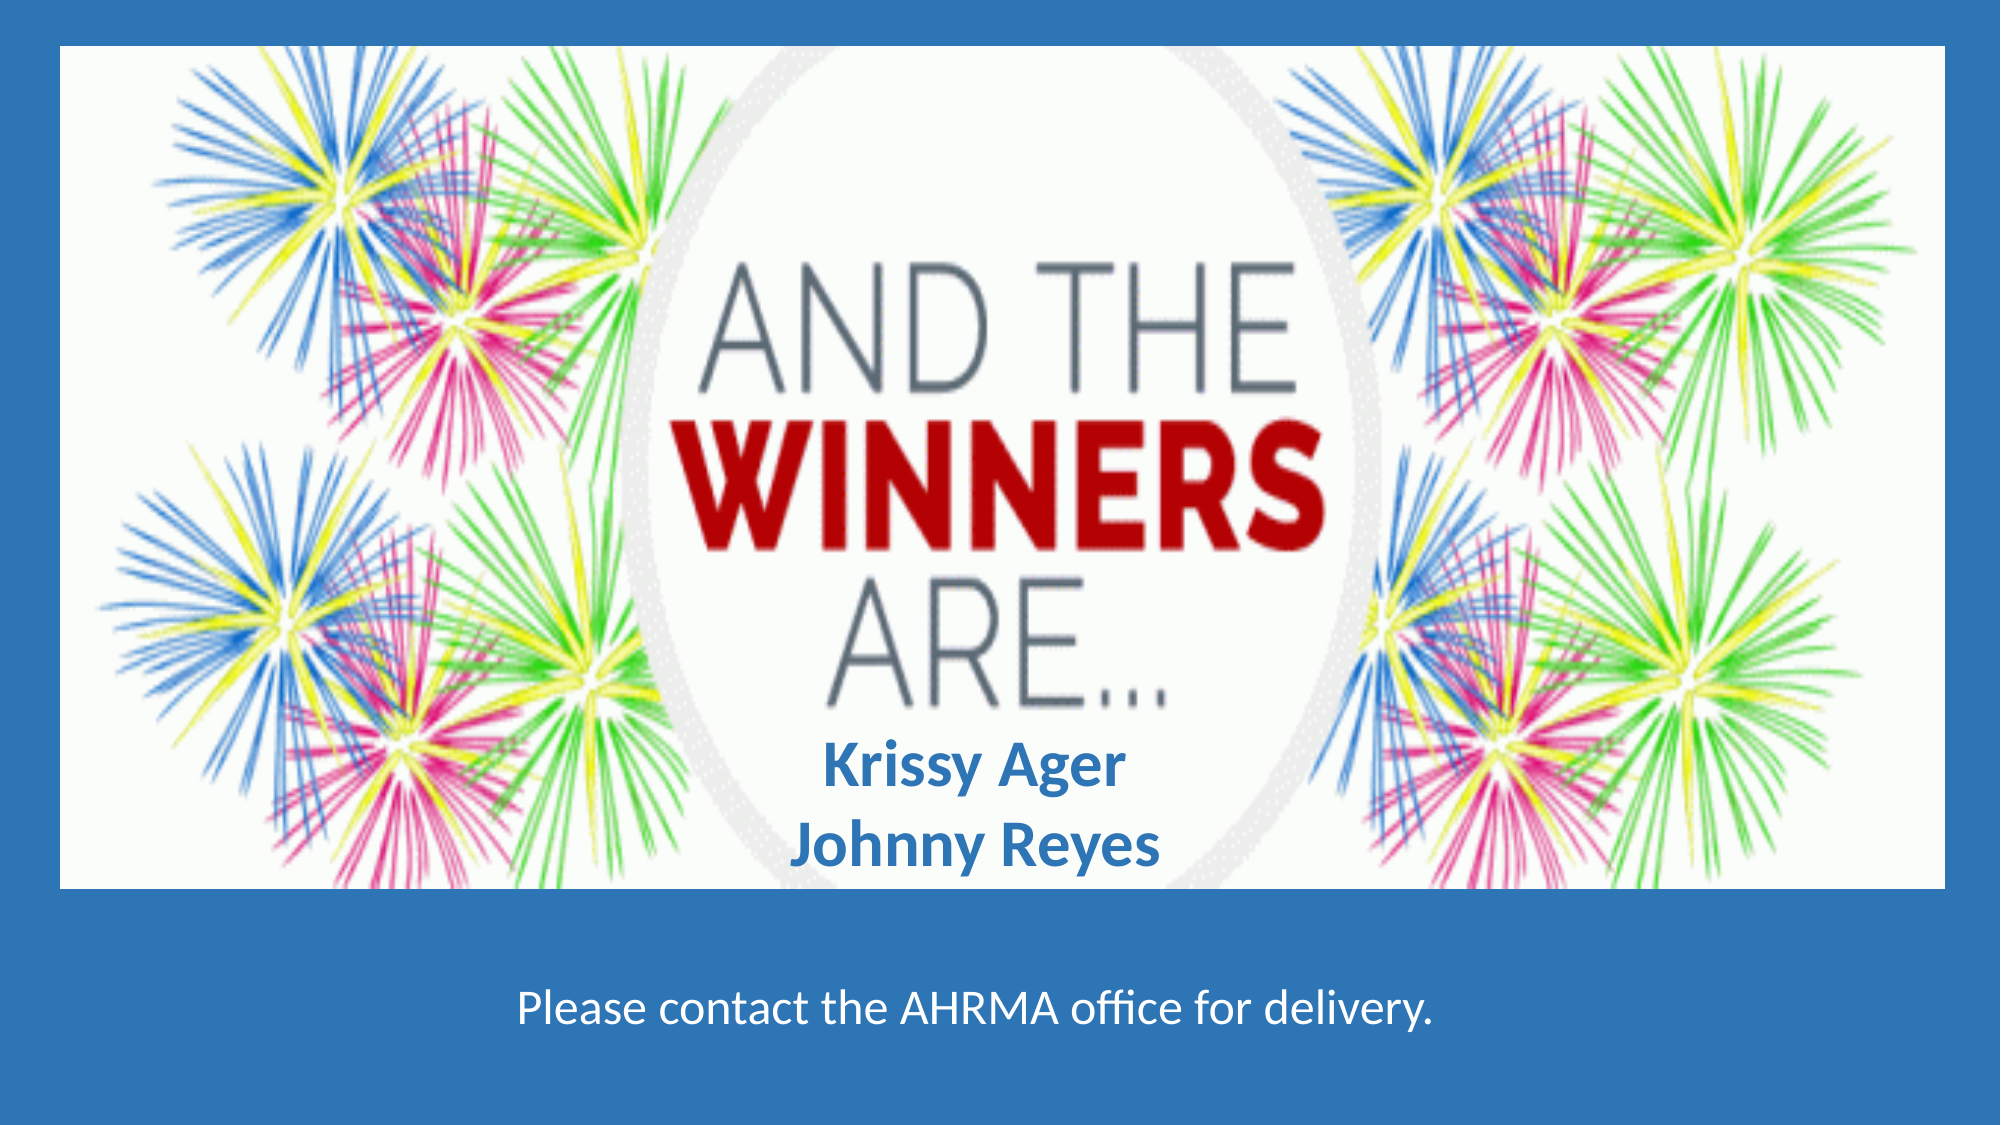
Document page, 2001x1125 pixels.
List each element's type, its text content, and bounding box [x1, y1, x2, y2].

picture [60, 46, 1945, 890]
text_box Please contact the AHRMA office for delivery. [432, 967, 1520, 1042]
